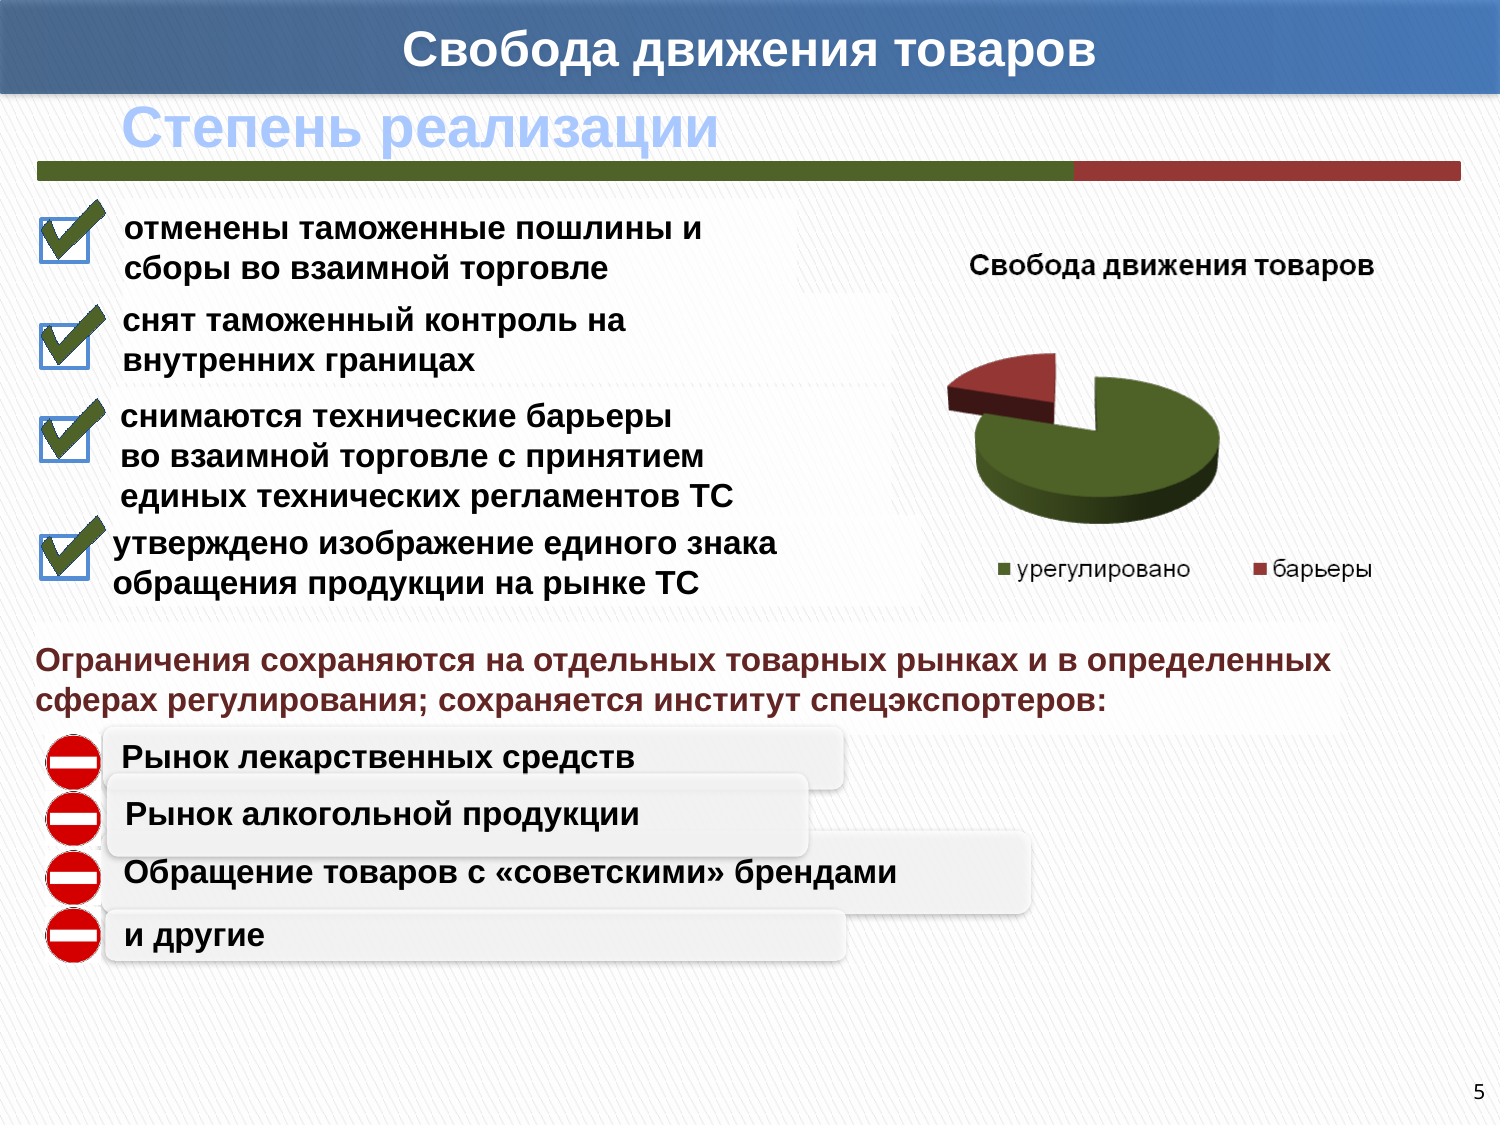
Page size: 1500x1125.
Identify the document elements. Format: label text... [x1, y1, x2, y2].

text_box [0, 0, 1500, 963]
footer 5 [718, 1051, 1500, 1112]
